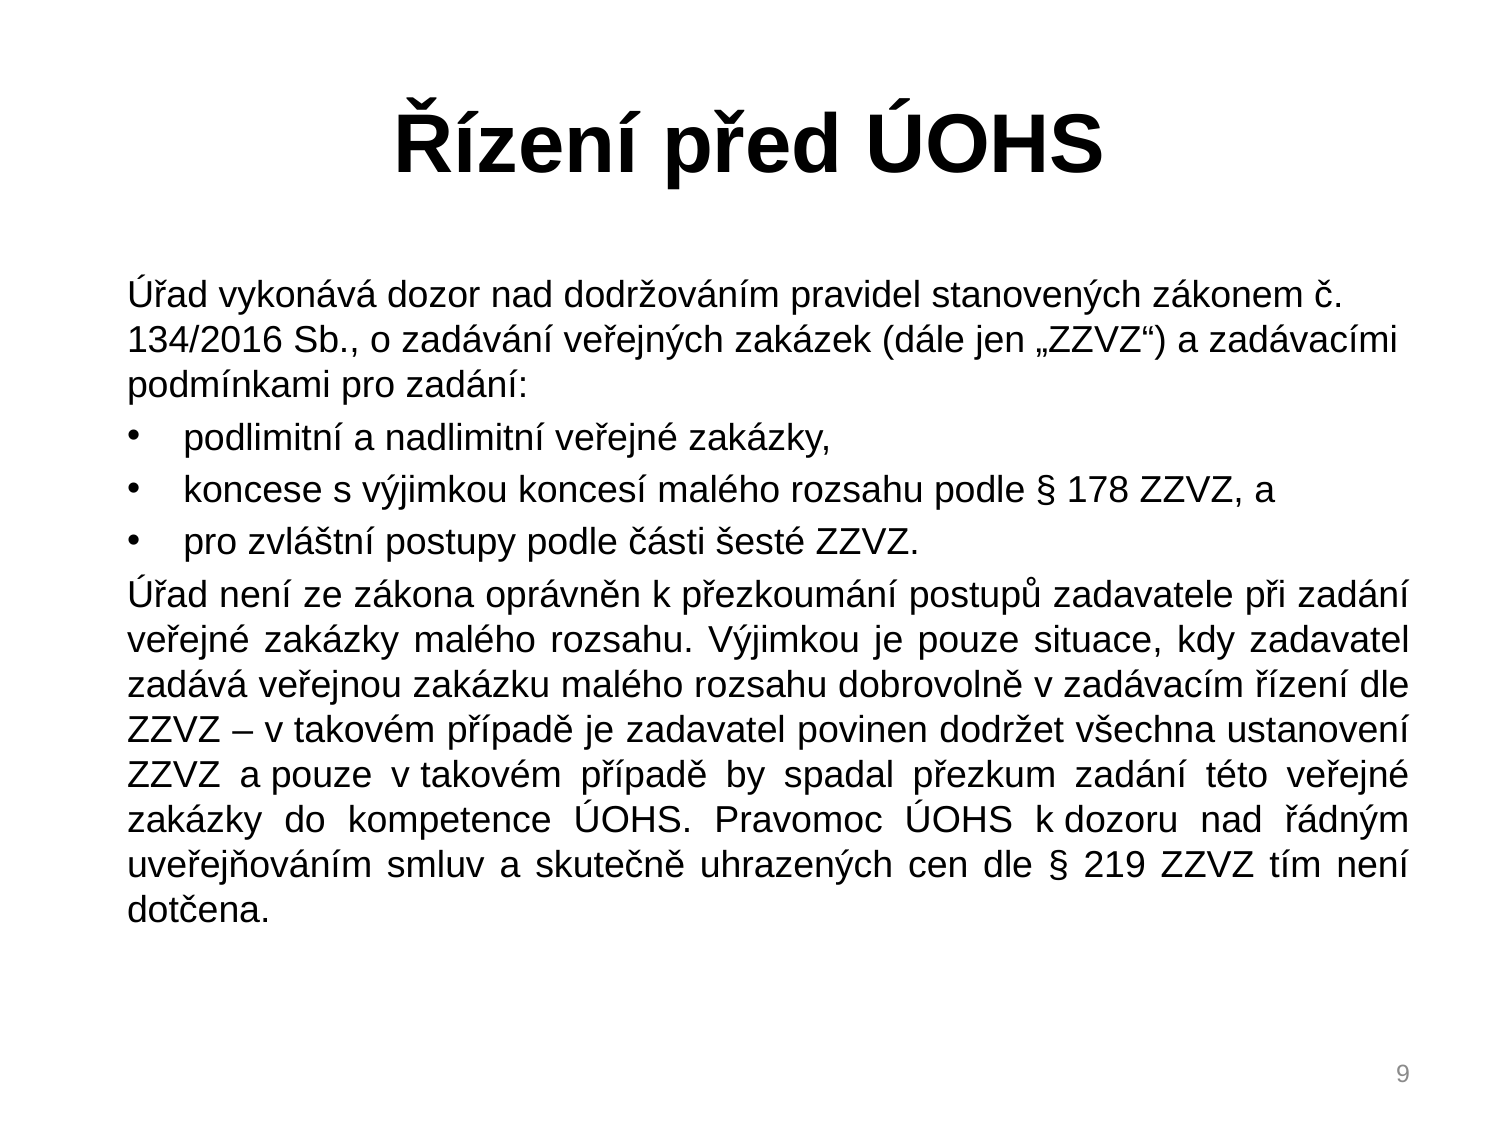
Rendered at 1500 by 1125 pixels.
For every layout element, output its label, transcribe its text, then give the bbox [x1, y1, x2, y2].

title Řízení před ÚOHS [75, 45, 1425, 233]
list Úřad vykonává dozor nad dodržováním pravidel stanovených zákonem č. 134/2016 Sb., o zadávání veřejných zakázek (dále jen „ZZVZ“) a zadávacími podmínkami pro zadání: podlimitní a nadlimitní veřejné zakázky, koncese s výjimkou koncesí malého rozsahu podle § 178 ZZVZ, a pro zvláštní postupy podle části šesté ZZVZ. Úřad není ze zákona oprávněn k přezkoumání postupů zadavatele při zadání veřejné zakázky malého rozsahu. Výjimkou je pouze situace, kdy zadavatel zadává veřejnou zakázku malého rozsahu dobrovolně v zadávacím řízení dle ZZVZ – v takovém případě je zadavatel povinen dodržet všechna ustanovení ZZVZ a pouze v takovém případě by spadal přezkum zadání této veřejné zakázky do kompetence ÚOHS. Pravomoc ÚOHS k dozoru nad řádným uveřejňováním smluv a skutečně uhrazených cen dle § 219 ZZVZ tím není dotčena. [112, 262, 1425, 1005]
slide_number 9 [1074, 1042, 1425, 1103]
